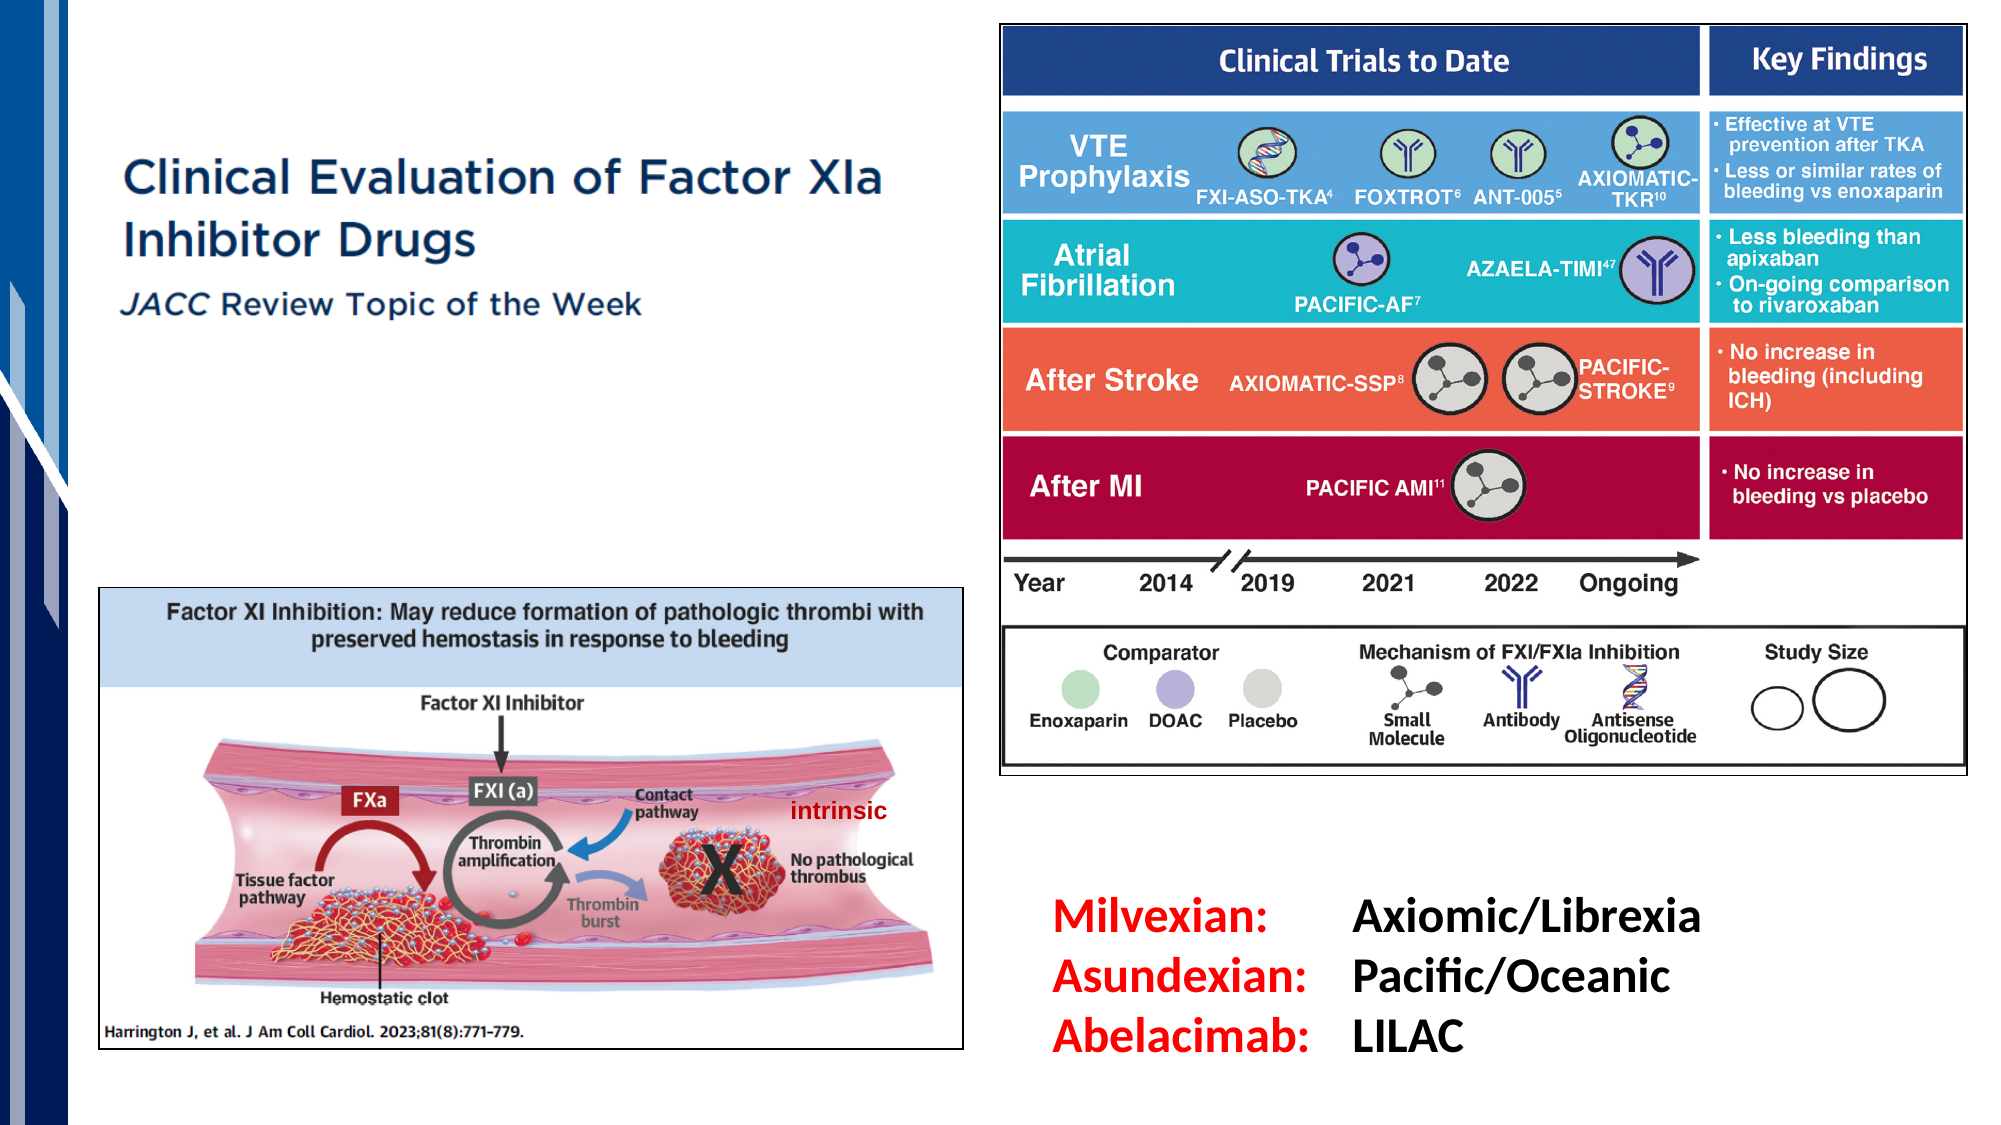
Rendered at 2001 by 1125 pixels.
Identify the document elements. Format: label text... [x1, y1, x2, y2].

picture [0, 0, 68, 1125]
picture [1000, 24, 1967, 776]
picture [112, 124, 892, 329]
text_box Milvexian: Axiomic/Librexia Asundexian: Pacific/Oceanic Abelacimab: LILAC [1037, 874, 1900, 1070]
picture [99, 587, 963, 1049]
